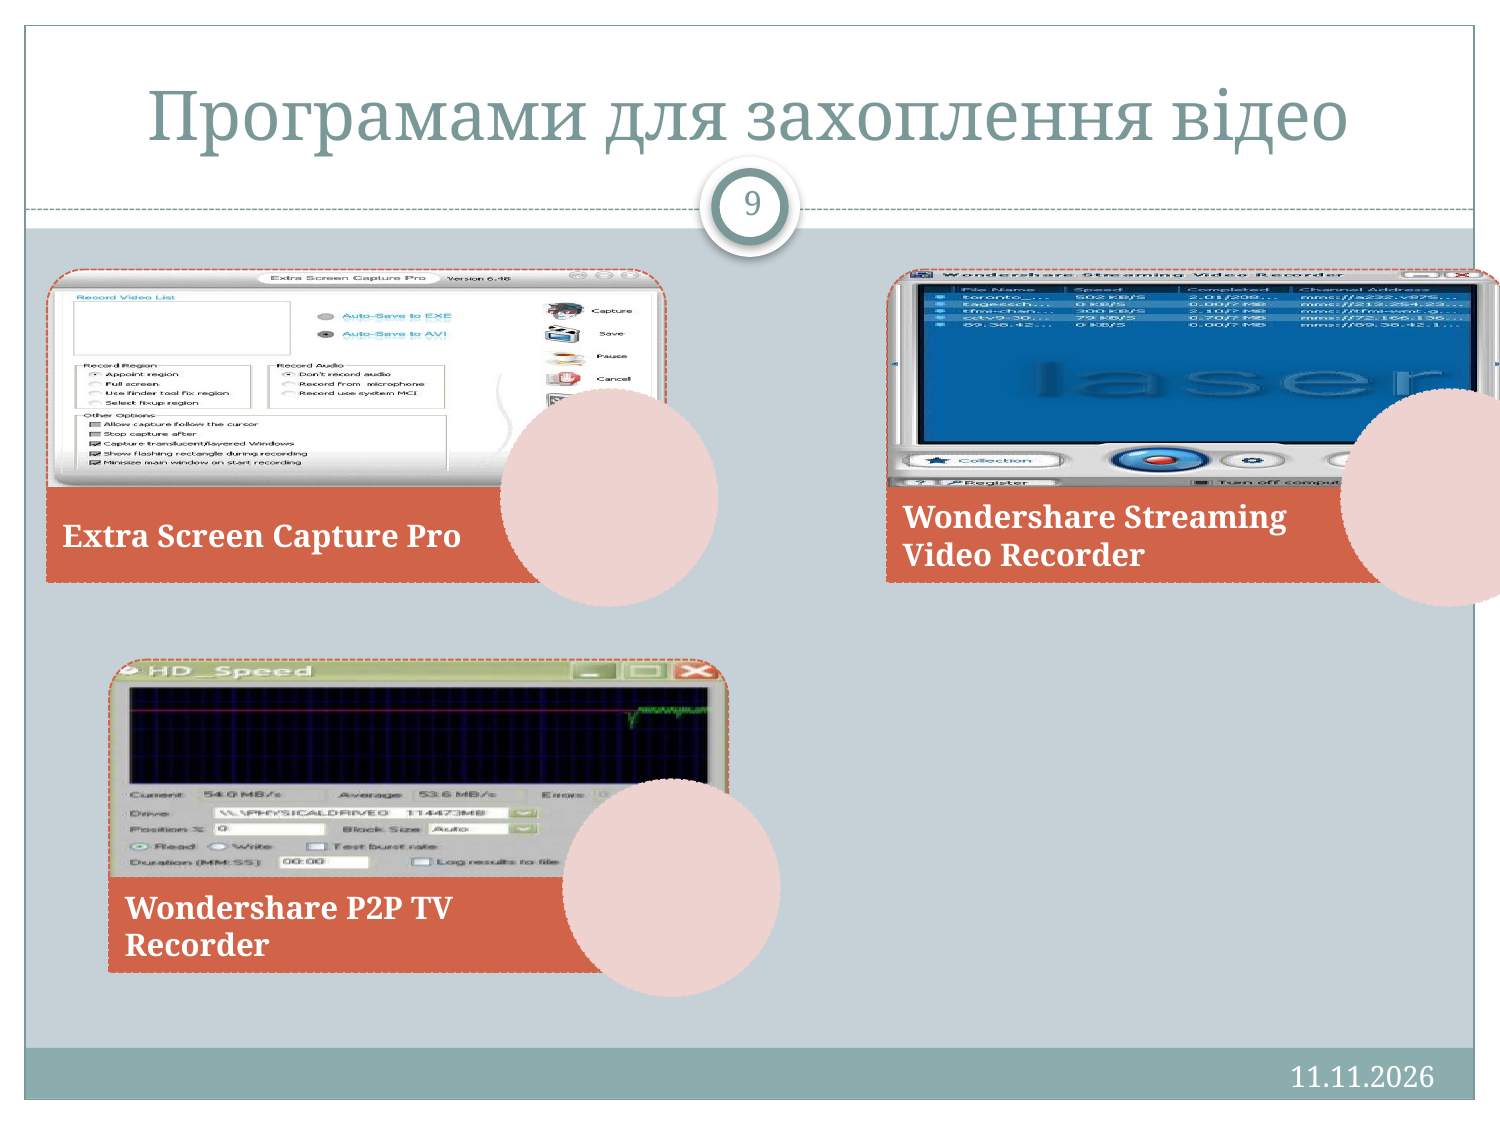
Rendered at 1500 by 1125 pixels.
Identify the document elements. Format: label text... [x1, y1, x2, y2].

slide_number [950, 1050, 1450, 1111]
title Програмами для захоплення відео [49, 37, 1450, 162]
picture [1443, 269, 1500, 400]
footer [50, 1051, 638, 1112]
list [46, 269, 1443, 997]
slide_number 9 [715, 168, 791, 241]
